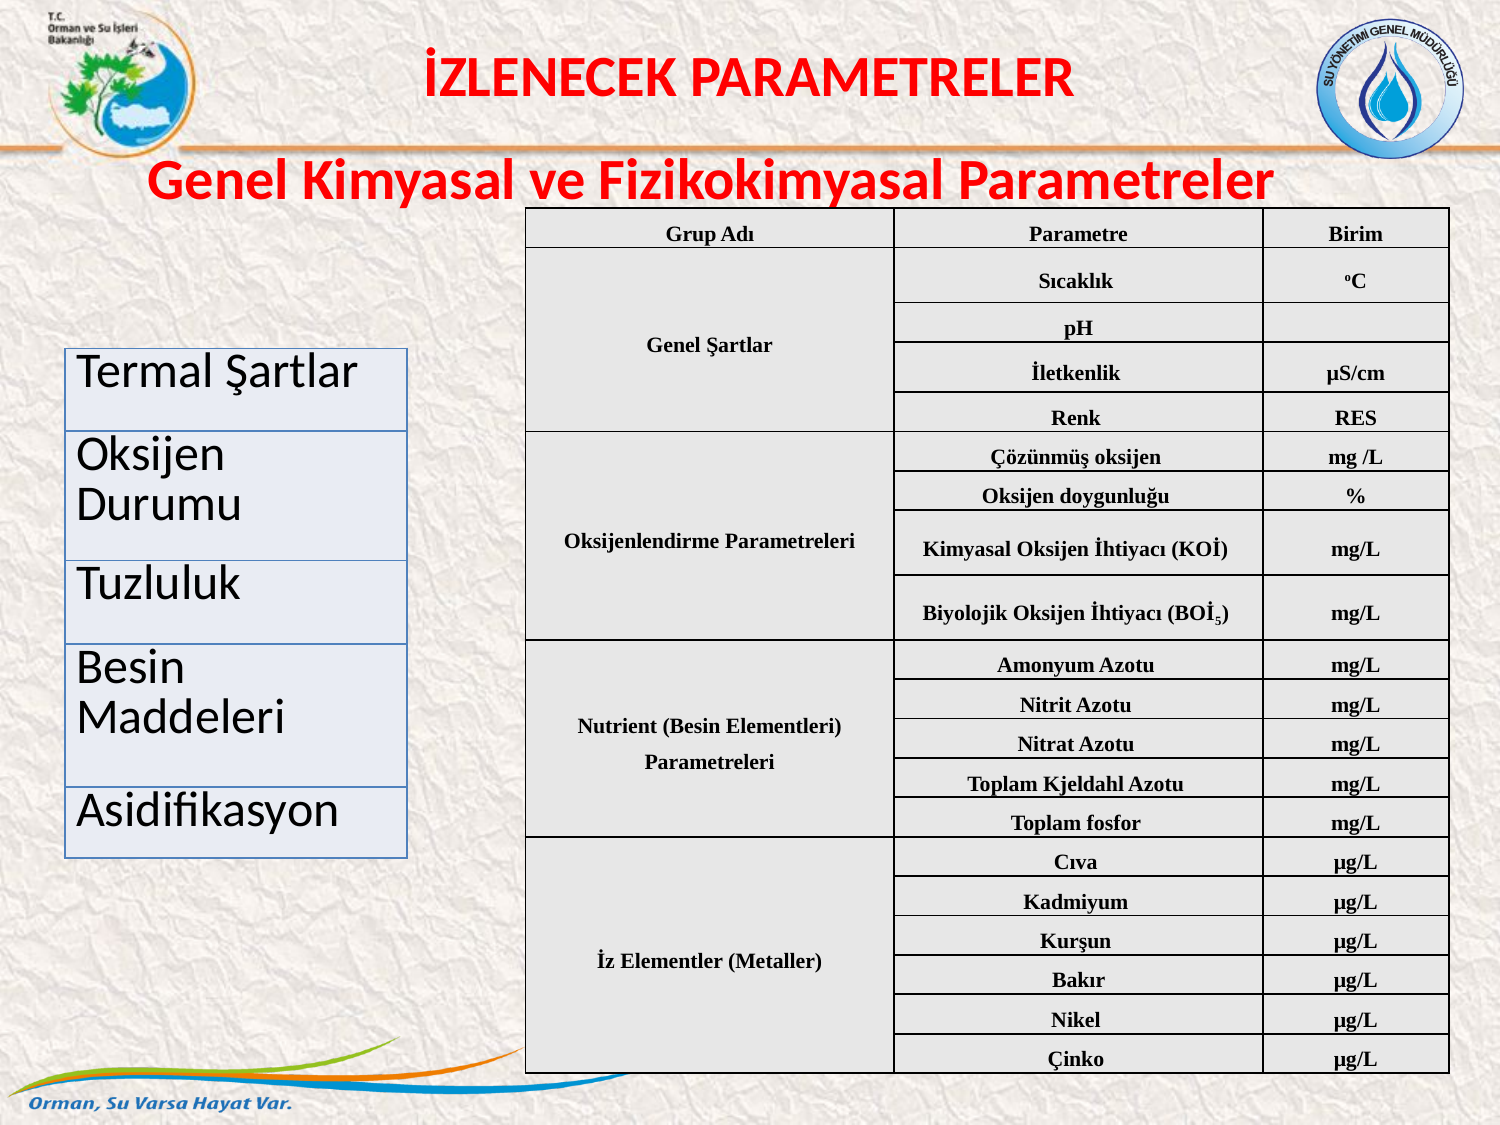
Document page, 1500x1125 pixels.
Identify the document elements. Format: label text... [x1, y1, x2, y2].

table_header Grup Adı [526, 209, 893, 247]
table_cell μg/L [1264, 838, 1448, 875]
table_cell mg/L [1264, 576, 1448, 639]
table_cell Tuzluluk [66, 561, 406, 643]
table_cell Oksijenlendirme Parametreleri [526, 432, 893, 639]
table_cell mg/L [1264, 511, 1448, 574]
table_cell µS/cm [1264, 343, 1448, 391]
table_cell RES [1264, 393, 1448, 431]
table_cell Biyolojik Oksijen İhtiyacı (BOİ5) [895, 576, 1262, 639]
table_cell Besin Maddeleri [66, 645, 406, 786]
table_cell Toplam Kjeldahl Azotu [895, 759, 1262, 796]
table_cell Kimyasal Oksijen İhtiyacı (KOİ) [895, 511, 1262, 574]
table_cell Kurşun [895, 916, 1262, 954]
text_box İZLENECEK PARAMETRELER [206, 31, 1294, 116]
table_cell Sıcaklık [895, 248, 1262, 302]
table_cell Çözünmüş oksijen [895, 432, 1262, 470]
table_cell Oksijen Durumu [66, 432, 406, 560]
table_cell μg/L [1264, 916, 1448, 954]
table_cell [1264, 303, 1448, 341]
table_cell İz Elementler (Metaller) [526, 838, 893, 1072]
table_cell Kadmiyum [895, 877, 1262, 915]
table_cell Cıva [895, 838, 1262, 875]
table_cell pH [895, 303, 1262, 341]
table_header Birim [1264, 209, 1448, 247]
table_cell mg/L [1264, 641, 1448, 678]
text_box Genel Kimyasal ve Fizikokimyasal Parametreler [0, 134, 1424, 219]
table_cell oC [1264, 248, 1448, 302]
table_header Parametre [895, 209, 1262, 247]
table_cell Nutrient (Besin Elementleri) Parametreleri [526, 641, 893, 836]
table_cell Bakır [895, 956, 1262, 993]
table_cell Renk [895, 393, 1262, 431]
table_cell Oksijen doygunluğu [895, 472, 1262, 509]
table_cell mg/L [1264, 798, 1448, 836]
picture [0, 0, 1500, 1125]
table_cell Genel Şartlar [526, 248, 893, 431]
table_cell Toplam fosfor [895, 798, 1262, 836]
table_cell μg/L [1264, 956, 1448, 993]
table_cell Asidifikasyon [66, 788, 406, 857]
table_cell Nitrat Azotu [895, 719, 1262, 757]
table_header Termal Şartlar [66, 349, 406, 430]
table_cell % [1264, 472, 1448, 509]
table_cell Çinko [895, 1035, 1262, 1072]
table_cell mg/L [1264, 680, 1448, 718]
table_cell Nitrit Azotu [895, 680, 1262, 718]
table_cell Nikel [895, 995, 1262, 1033]
table_cell Amonyum Azotu [895, 641, 1262, 678]
table_cell İletkenlik [895, 343, 1262, 391]
table_cell μg/L [1264, 1035, 1448, 1072]
table_cell mg/L [1264, 719, 1448, 757]
table_cell mg/L [1264, 759, 1448, 796]
table_cell μg/L [1264, 995, 1448, 1033]
table_cell μg/L [1264, 877, 1448, 915]
table_cell mg /L [1264, 432, 1448, 470]
